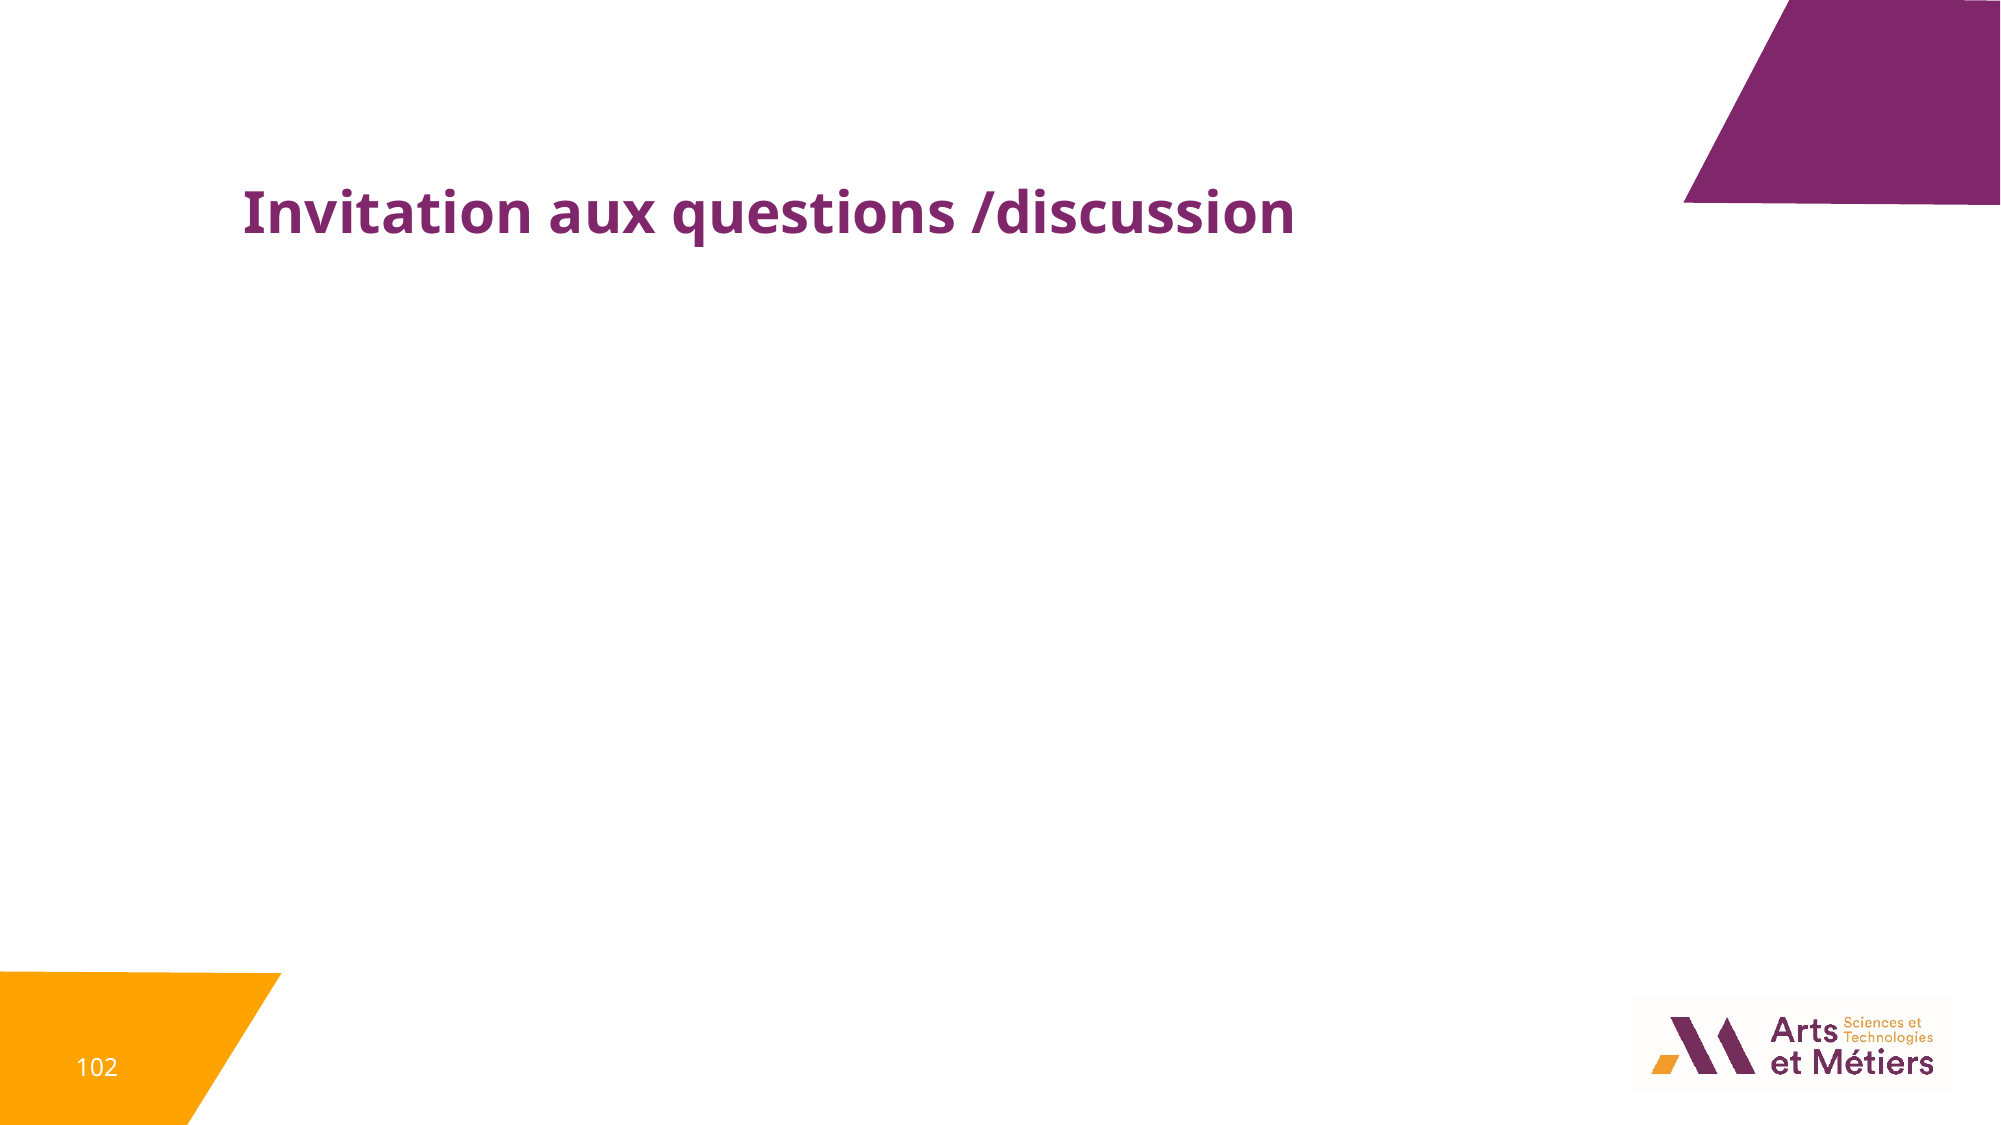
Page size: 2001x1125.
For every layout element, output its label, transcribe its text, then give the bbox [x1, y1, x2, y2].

slide_number 102 [27, 1044, 134, 1093]
picture [1631, 997, 1952, 1093]
list Invitation aux questions /discussion [229, 175, 1573, 273]
